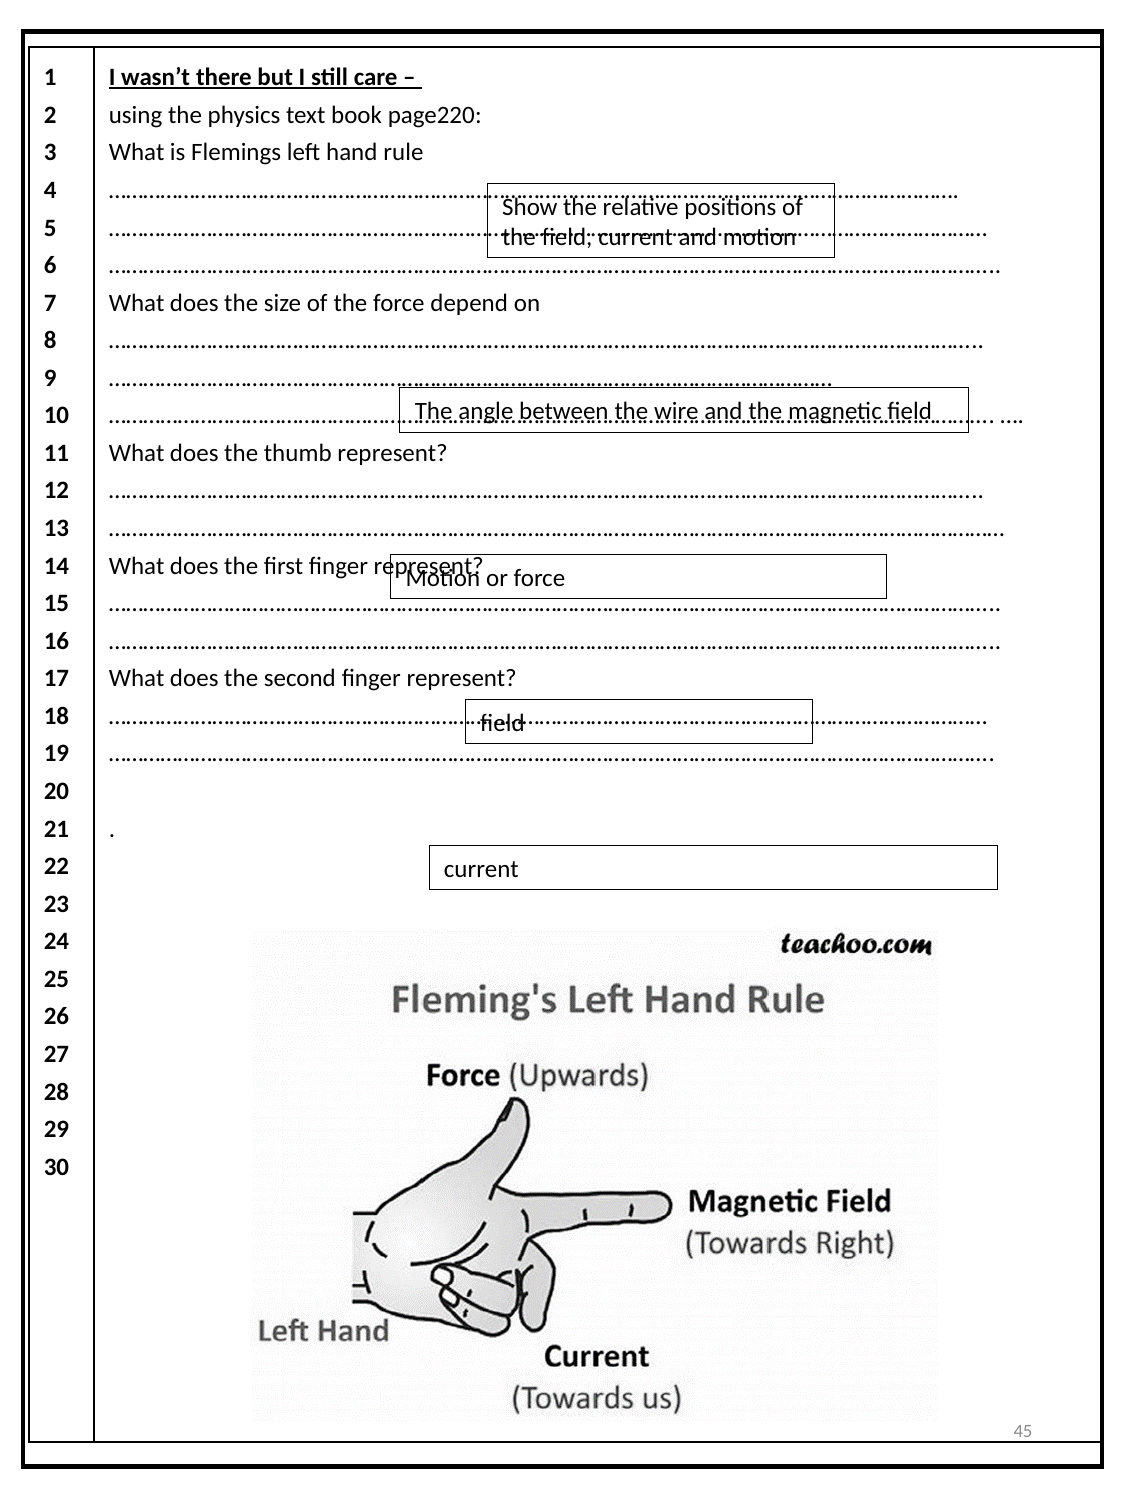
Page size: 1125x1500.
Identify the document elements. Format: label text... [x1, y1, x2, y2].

picture [250, 926, 941, 1422]
text_box [621, 266, 969, 321]
slide_number 45 [794, 1390, 1048, 1471]
text_box [22, 30, 1103, 1468]
text_box Show the relative positions of the field, current and motion [487, 183, 835, 258]
text_box field [465, 699, 813, 744]
text_box Motion or force [390, 554, 887, 599]
text_box The angle between the wire and the magnetic field [399, 387, 969, 433]
table_header I wasn’t there but I still care – using the physics text book page220: What is Flemings left hand rule …………………………………………………………………………………………………………………………………. ……………………………………………………………………………………………………………………………………… ……………………………………………………………………………………………………………………………………….. What does the size of the force depend on …………………………………………………………………………………………………………………………………….. ……………………………………………………………………………………………………………… ………………………………………………………………………………………………………………………………………. …. What does the thumb represent? …………………………………………………………………………………………………………………………………….. ………………………………………………………………………………………………………………………………………… What does the first finger represent? ……………………………………………………………………………………………………………………………………….. ……………………………………………………………………………………………………………………………………….. What does the second finger represent? ……………………………………………………………………………………………………………………………………… ………………………………………………………………………………………………………………………………………. . [95, 48, 1101, 1441]
table_header 1 2 3 4 5 6 7 8 9 10 11 12 13 14 15 16 17 18 19 20 21 22 23 24 25 26 27 28 29 30 [30, 48, 93, 1441]
text_box current [429, 845, 998, 890]
